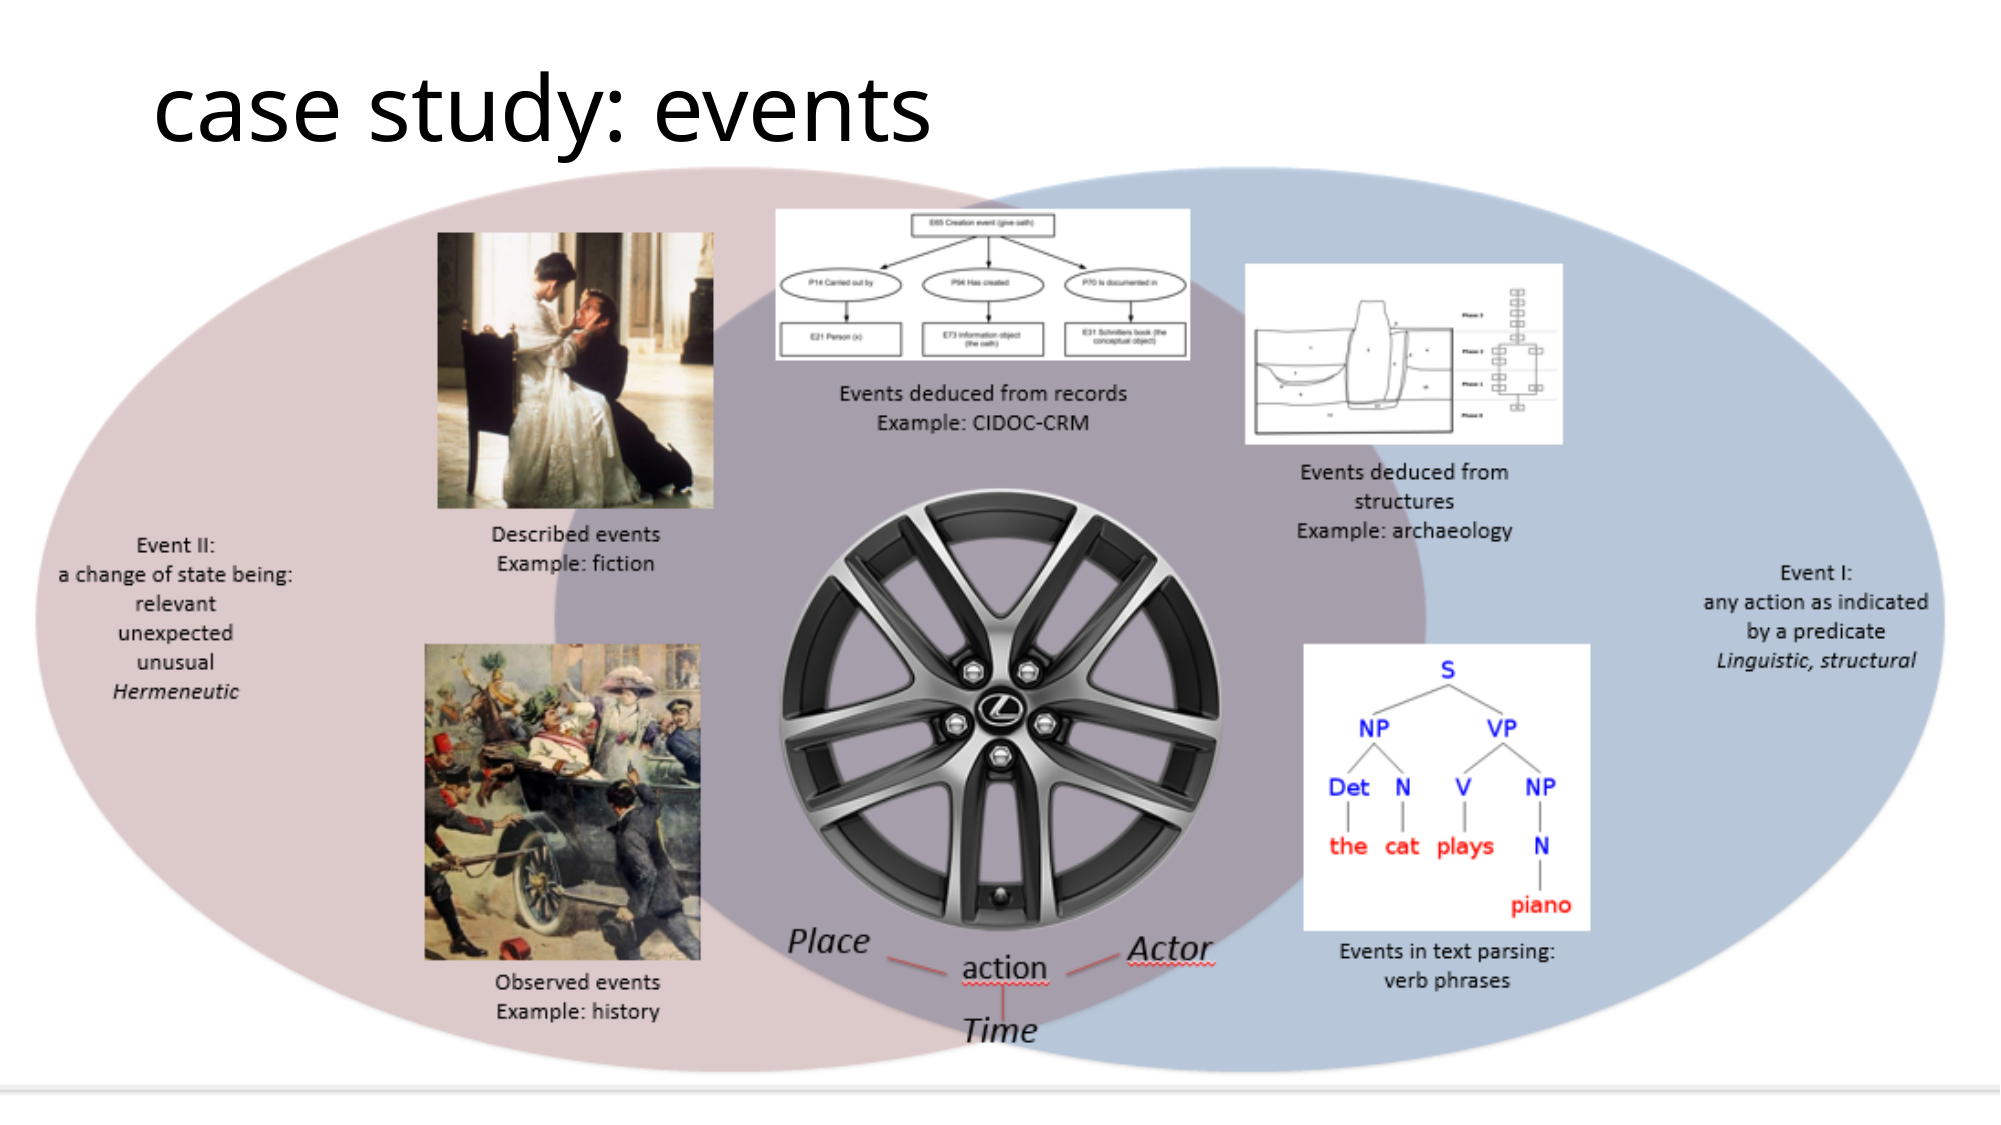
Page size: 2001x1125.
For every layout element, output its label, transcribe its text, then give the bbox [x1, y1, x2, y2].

title case study: events [137, 33, 1863, 141]
picture [0, 141, 2000, 1095]
